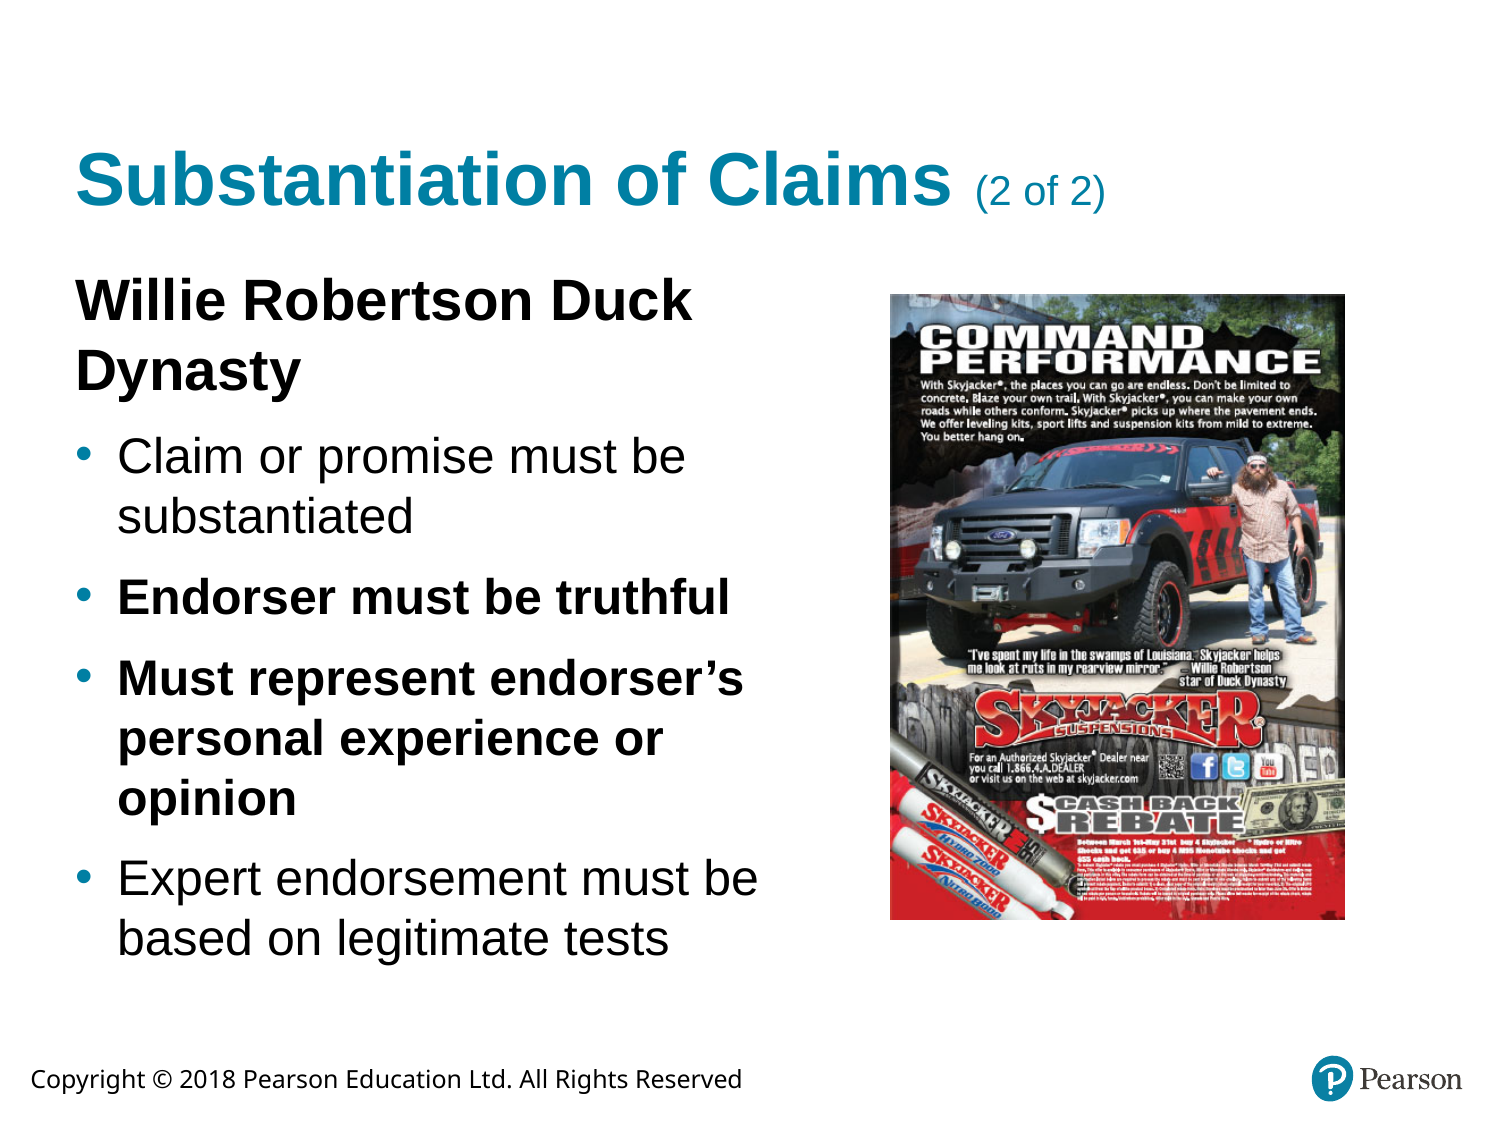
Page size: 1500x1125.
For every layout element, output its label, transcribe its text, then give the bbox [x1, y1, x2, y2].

list Willie Robertson Duck Dynasty Claim or promise must be substantiated Endorser must be truthful Must represent endorser’s personal experience or opinion Expert endorsement must be based on legitimate tests [75, 262, 838, 1005]
title Substantiation of Claims (2 of 2) [75, 40, 1425, 221]
picture [890, 294, 1346, 921]
